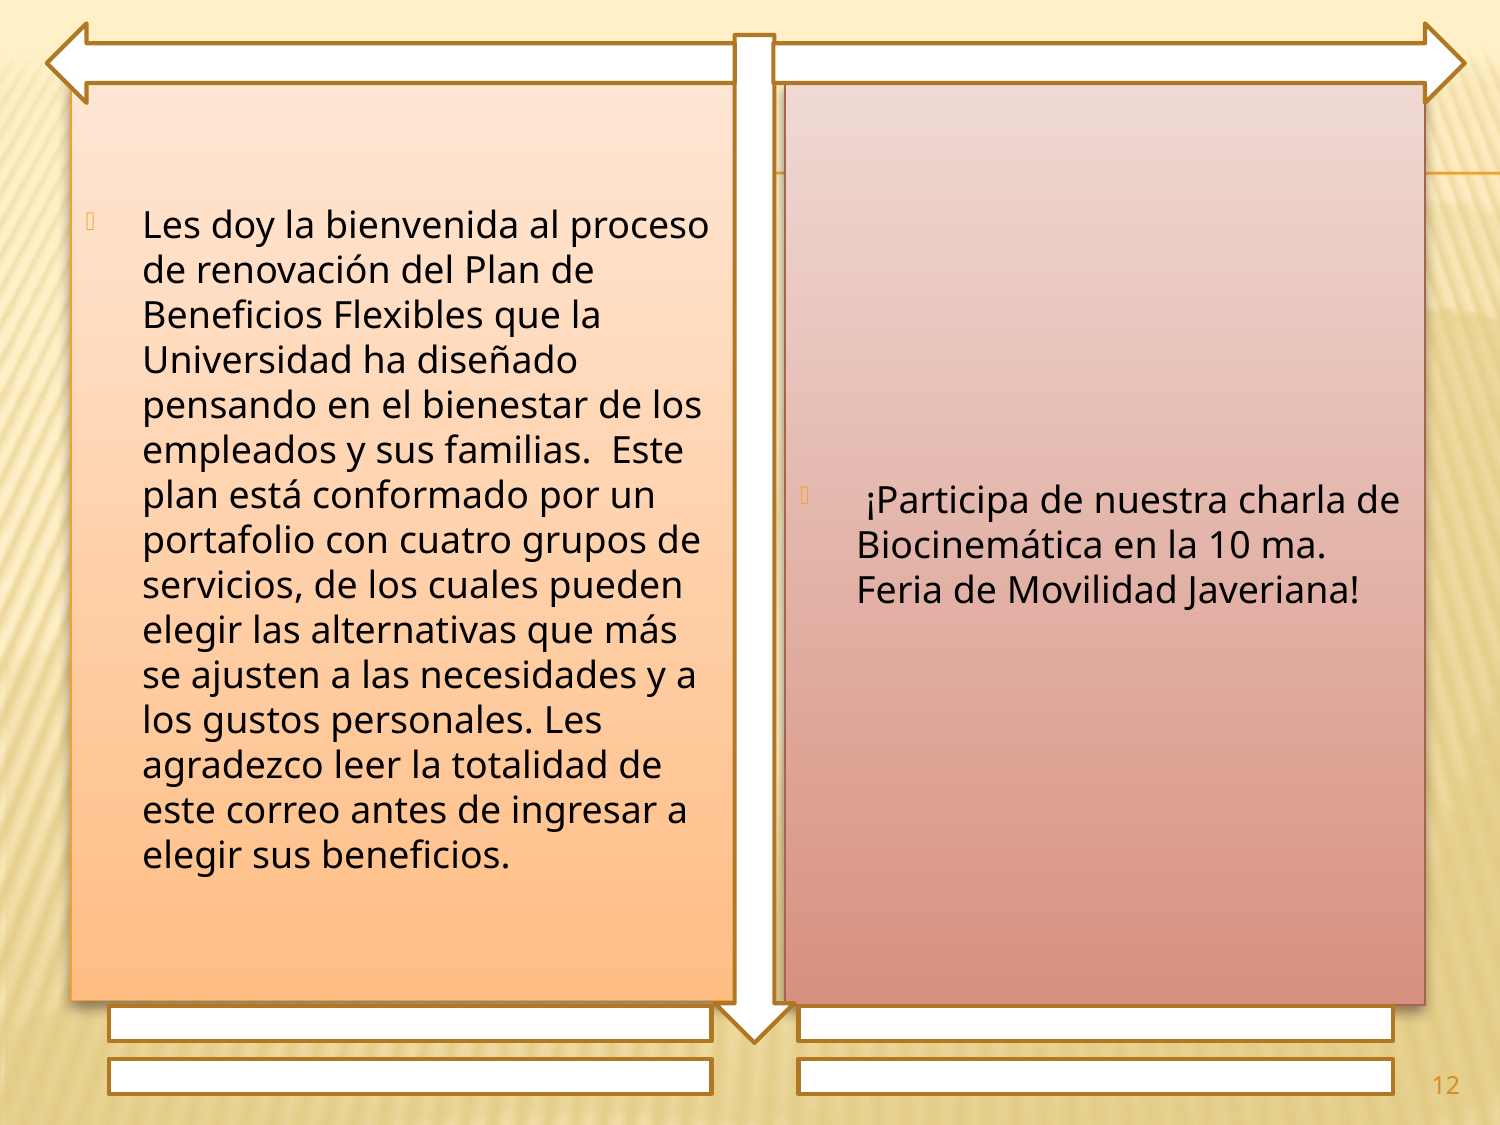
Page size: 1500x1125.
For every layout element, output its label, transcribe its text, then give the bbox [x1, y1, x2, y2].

text_box [107, 1057, 714, 1096]
text_box [44, 21, 737, 105]
text_box [796, 1004, 1395, 1043]
slide_number 12 [1350, 1062, 1475, 1103]
list Les doy la bienvenida al proceso de renovación del Plan de Beneficios Flexibles que la Universidad ha diseñado pensando en el bienestar de los empleados y sus familias. Este plan está conformado por un portafolio con cuatro grupos de servicios, de los cuales pueden elegir las alternativas que más se ajusten a las necesidades y a los gustos personales. Les agradezco leer la totalidad de este correo antes de ingresar a elegir sus beneficios. [70, 86, 732, 1001]
list ¡Participa de nuestra charla de Biocinemática en la 10 ma. Feria de Movilidad Javeriana! [784, 86, 1426, 1006]
text_box [712, 32, 797, 1046]
text_box [107, 1004, 714, 1043]
text_box [796, 1057, 1395, 1096]
text_box [771, 21, 1467, 105]
